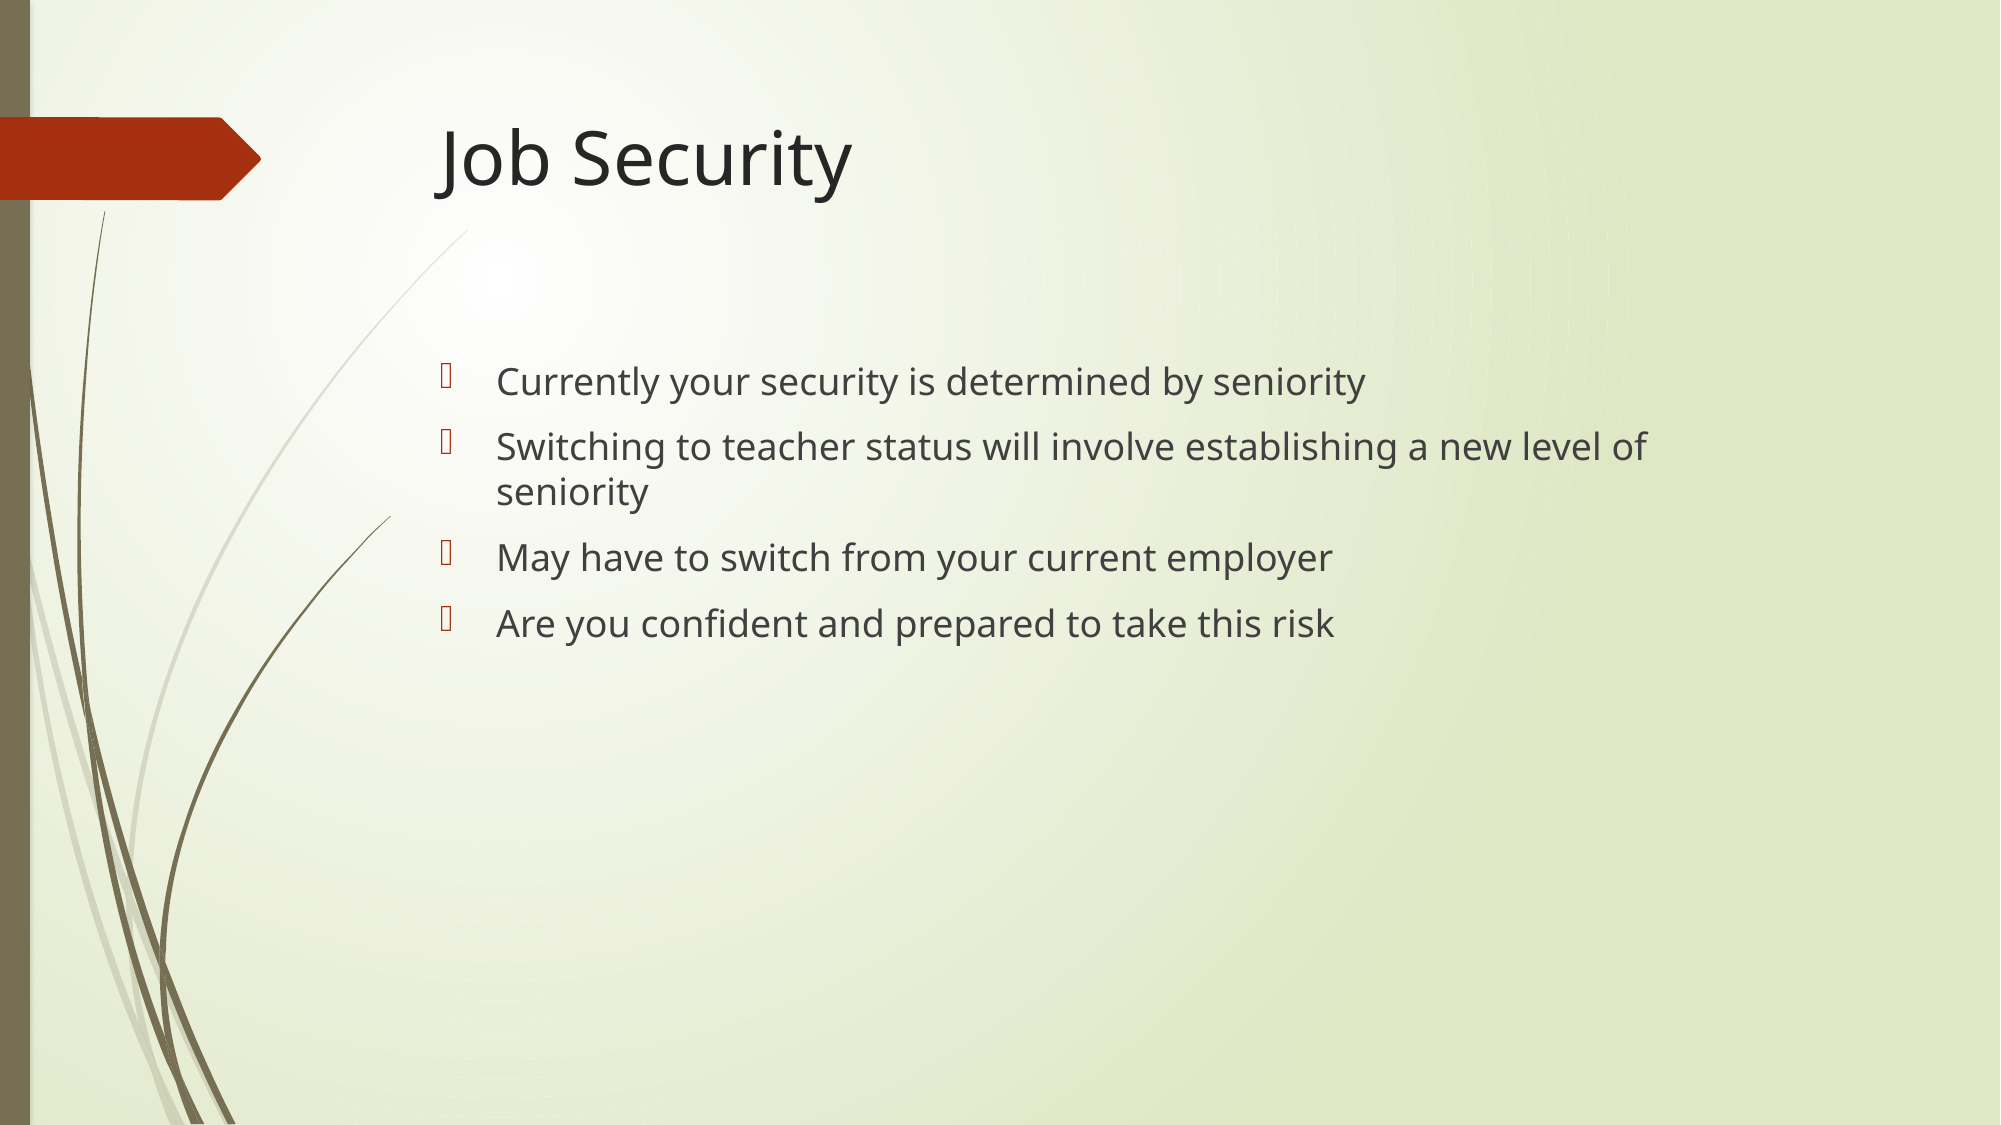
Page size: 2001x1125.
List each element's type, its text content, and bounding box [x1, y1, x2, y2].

title Job Security [425, 102, 1888, 313]
list Currently your security is determined by seniority Switching to teacher status will involve establishing a new level of seniority May have to switch from your current employer Are you confident and prepared to take this risk [424, 350, 1667, 970]
